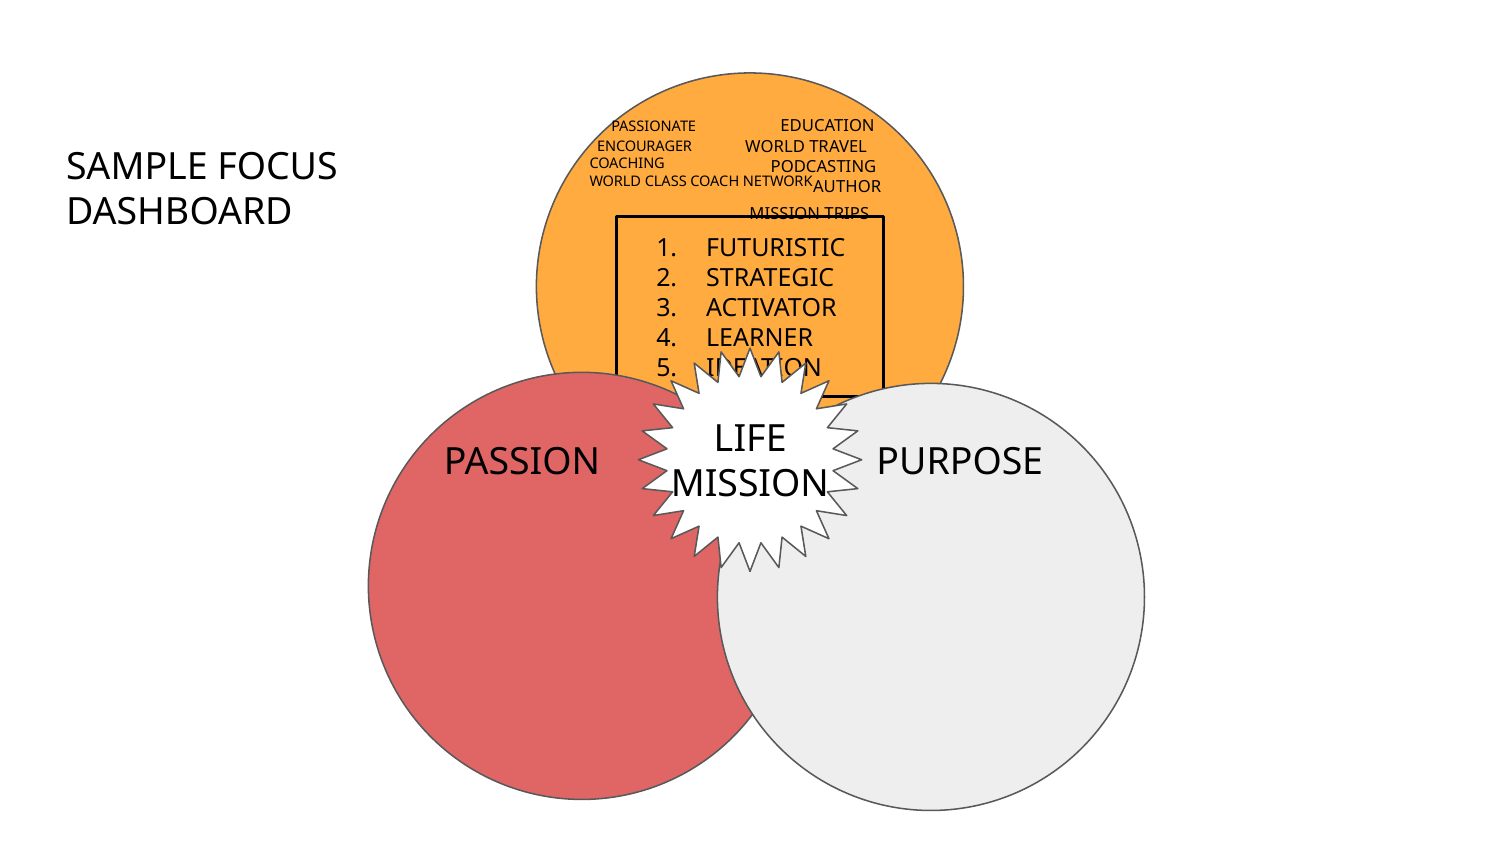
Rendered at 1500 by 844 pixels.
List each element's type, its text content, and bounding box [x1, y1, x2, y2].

text_box EDUCATION WORLD TRAVEL PODCASTING AUTHOR MISSION TRIPS [717, 93, 978, 294]
text_box [671, 348, 829, 399]
text_box [671, 520, 829, 572]
text_box [368, 436, 752, 800]
text_box [536, 165, 616, 374]
text_box [446, 372, 678, 421]
text_box PASSIONATE ENCOURAGER COACHING WORLD CLASS COACH NETWORK [574, 93, 717, 259]
text_box [659, 72, 841, 93]
text_box [850, 383, 1052, 421]
text_box LIFE MISSION [599, 399, 901, 520]
text_box [884, 294, 964, 388]
text_box SAMPLE FOCUS DASHBOARD [51, 127, 413, 248]
text_box PURPOSE [901, 421, 1102, 497]
text_box PASSION [429, 421, 599, 497]
text_box FUTURISTIC STRATEGIC ACTIVATOR LEARNER IDEATION [616, 259, 884, 397]
text_box [717, 469, 1145, 811]
